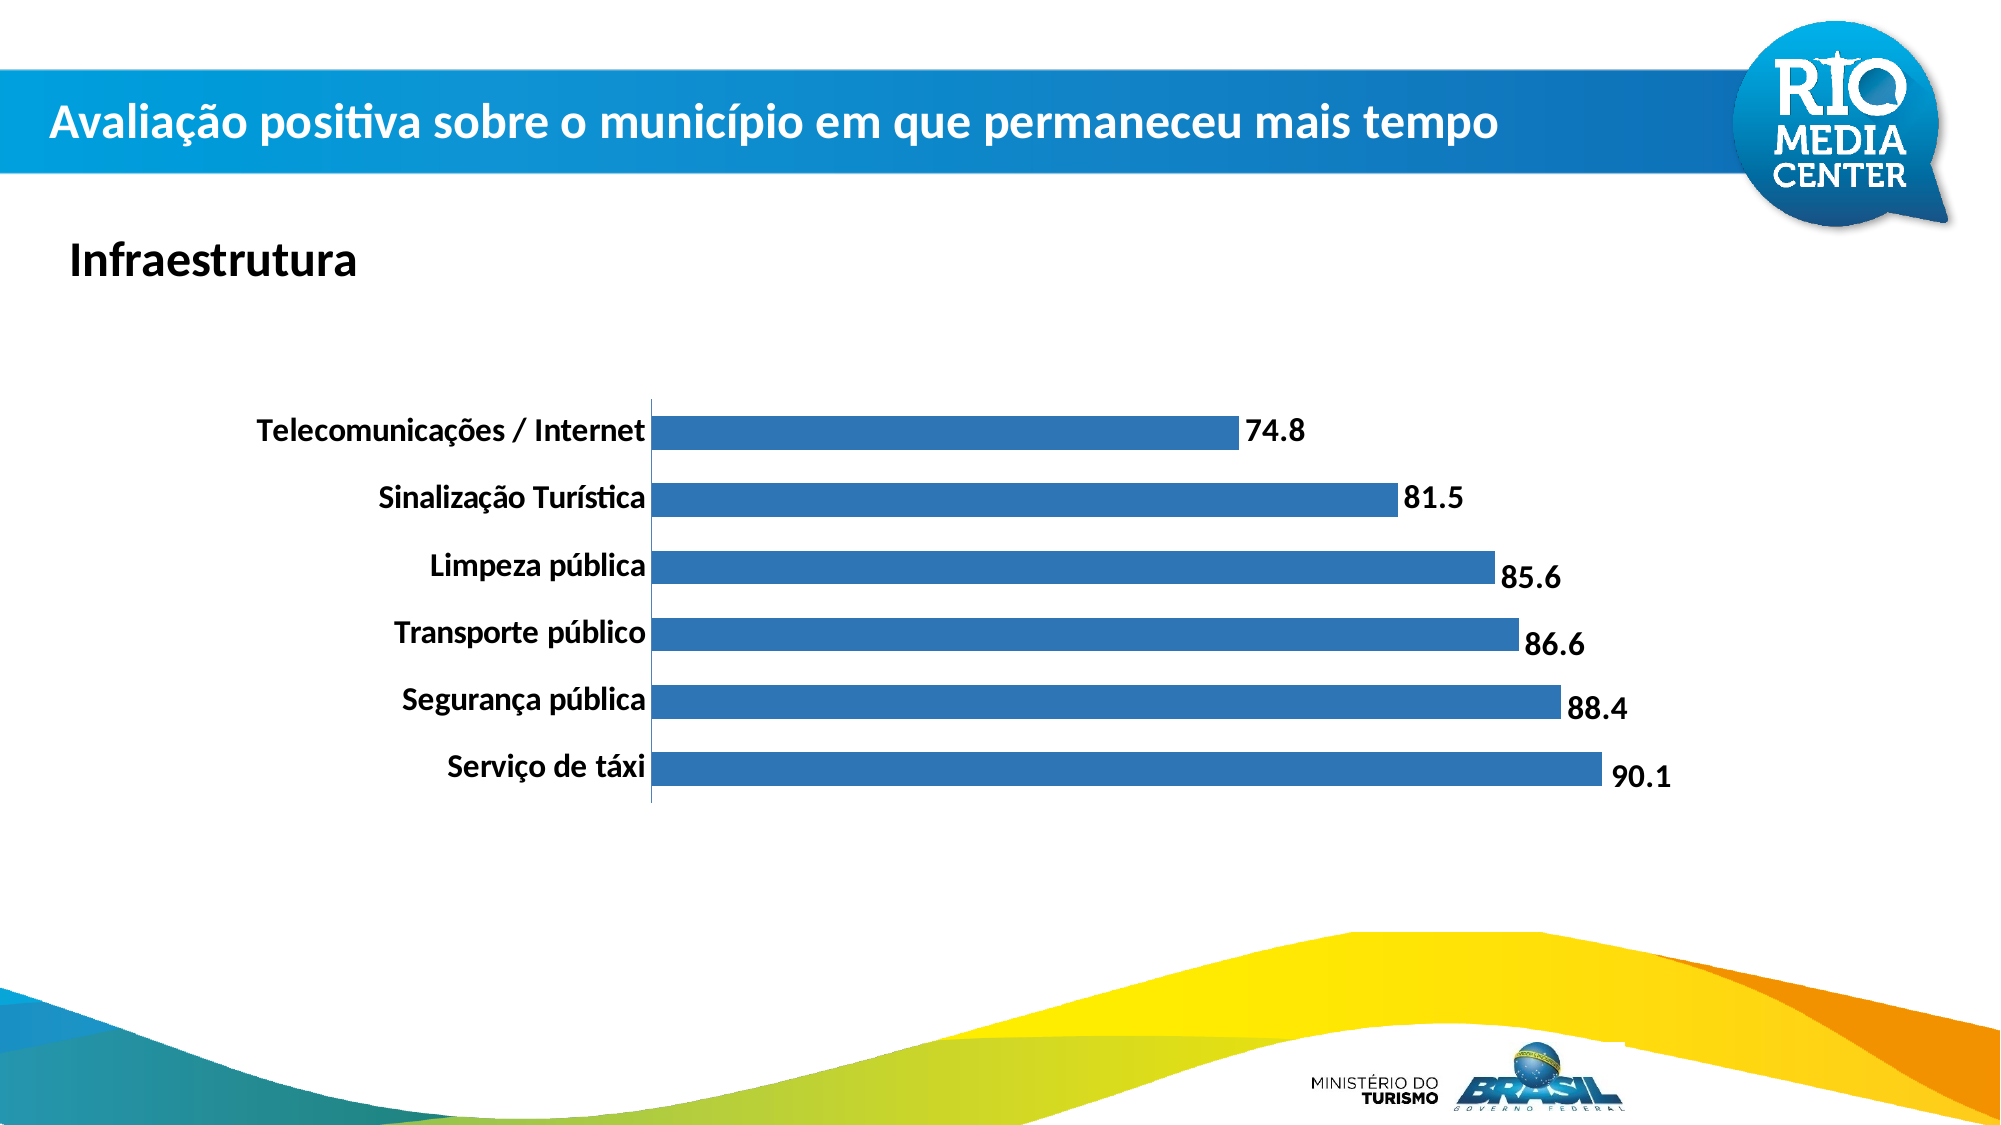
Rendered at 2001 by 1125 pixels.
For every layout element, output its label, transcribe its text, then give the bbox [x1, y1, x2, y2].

text_box Infraestrutura [54, 219, 374, 294]
picture [0, 861, 2000, 1125]
picture [0, 0, 2000, 247]
text_box Avaliação positiva sobre o município em que permaneceu mais tempo [34, 69, 1664, 176]
chart [0, 294, 1860, 932]
